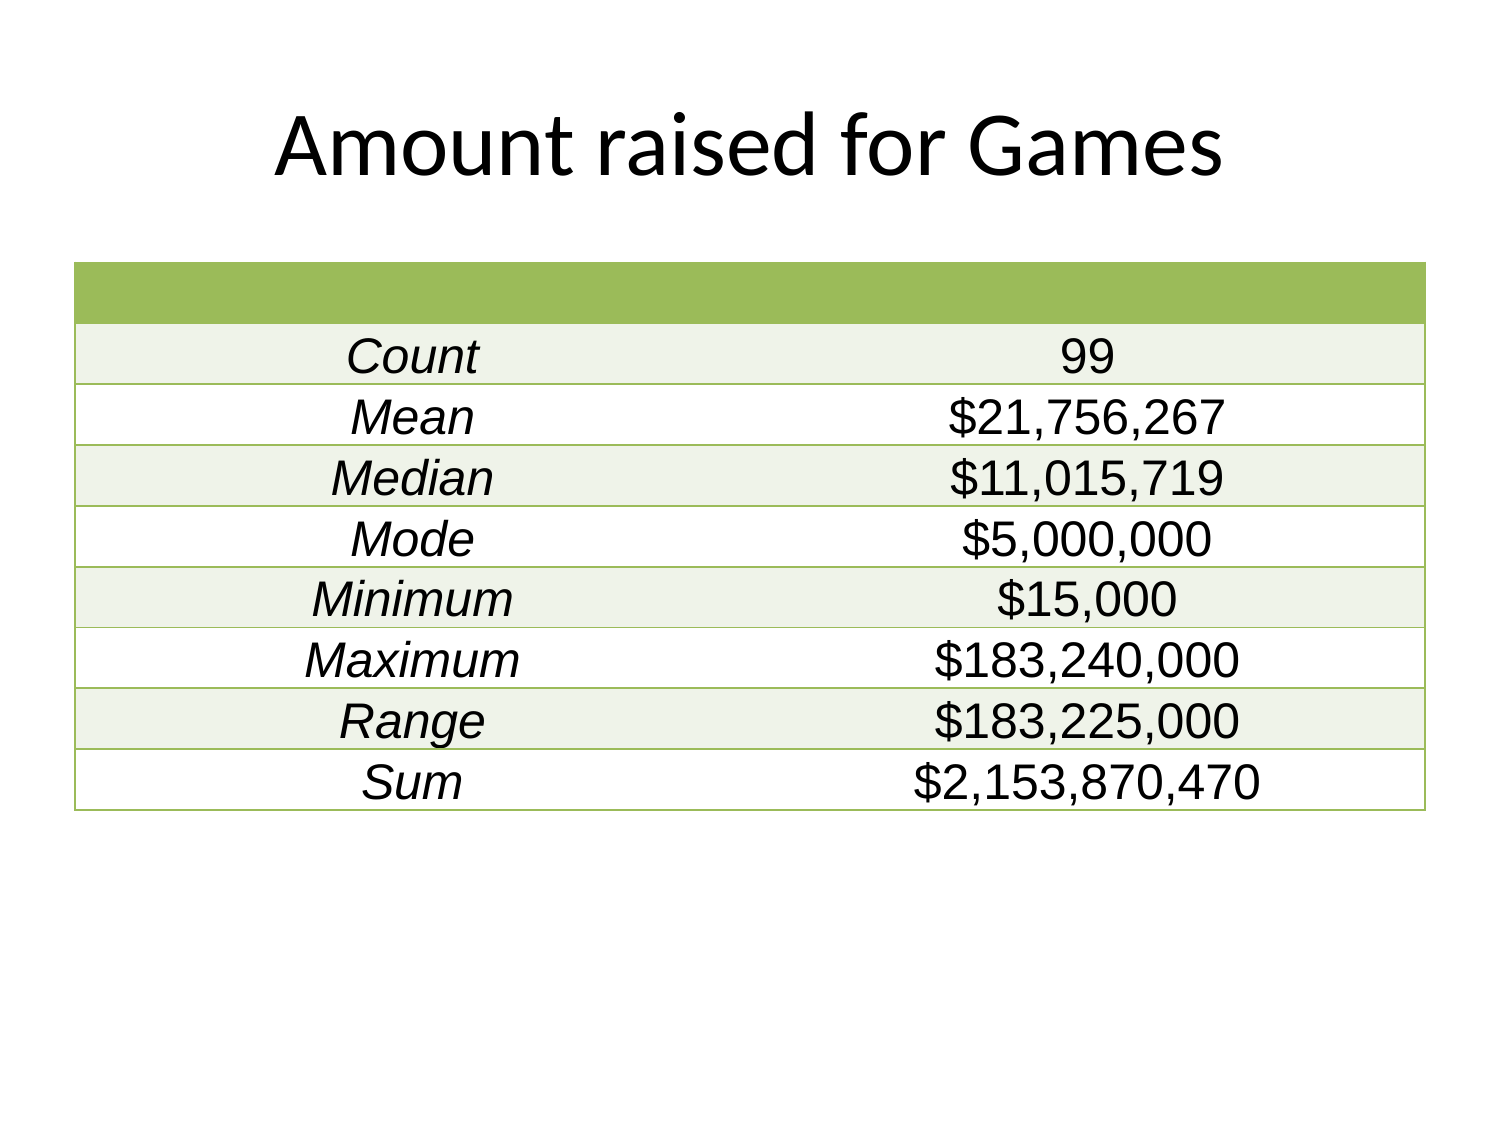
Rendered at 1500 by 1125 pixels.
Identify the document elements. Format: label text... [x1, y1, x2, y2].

table_cell $15,000 [750, 568, 1424, 627]
table_cell Minimum [76, 568, 750, 627]
table_header [76, 263, 750, 322]
title Amount raised for Games [75, 45, 1425, 233]
table_cell Sum [76, 750, 750, 809]
table_cell Mean [76, 385, 750, 444]
table_cell $2,153,870,470 [750, 750, 1424, 809]
table_cell $183,225,000 [750, 689, 1424, 748]
table_cell $11,015,719 [750, 446, 1424, 505]
table_cell $5,000,000 [750, 507, 1424, 566]
table_cell $21,756,267 [750, 385, 1424, 444]
table_cell Mode [76, 507, 750, 566]
table_cell Maximum [76, 628, 750, 687]
table_header [750, 263, 1424, 322]
table_cell Count [76, 324, 750, 383]
table_cell $183,240,000 [750, 628, 1424, 687]
table_cell 99 [750, 324, 1424, 383]
table_cell Median [76, 446, 750, 505]
table_cell Range [76, 689, 750, 748]
